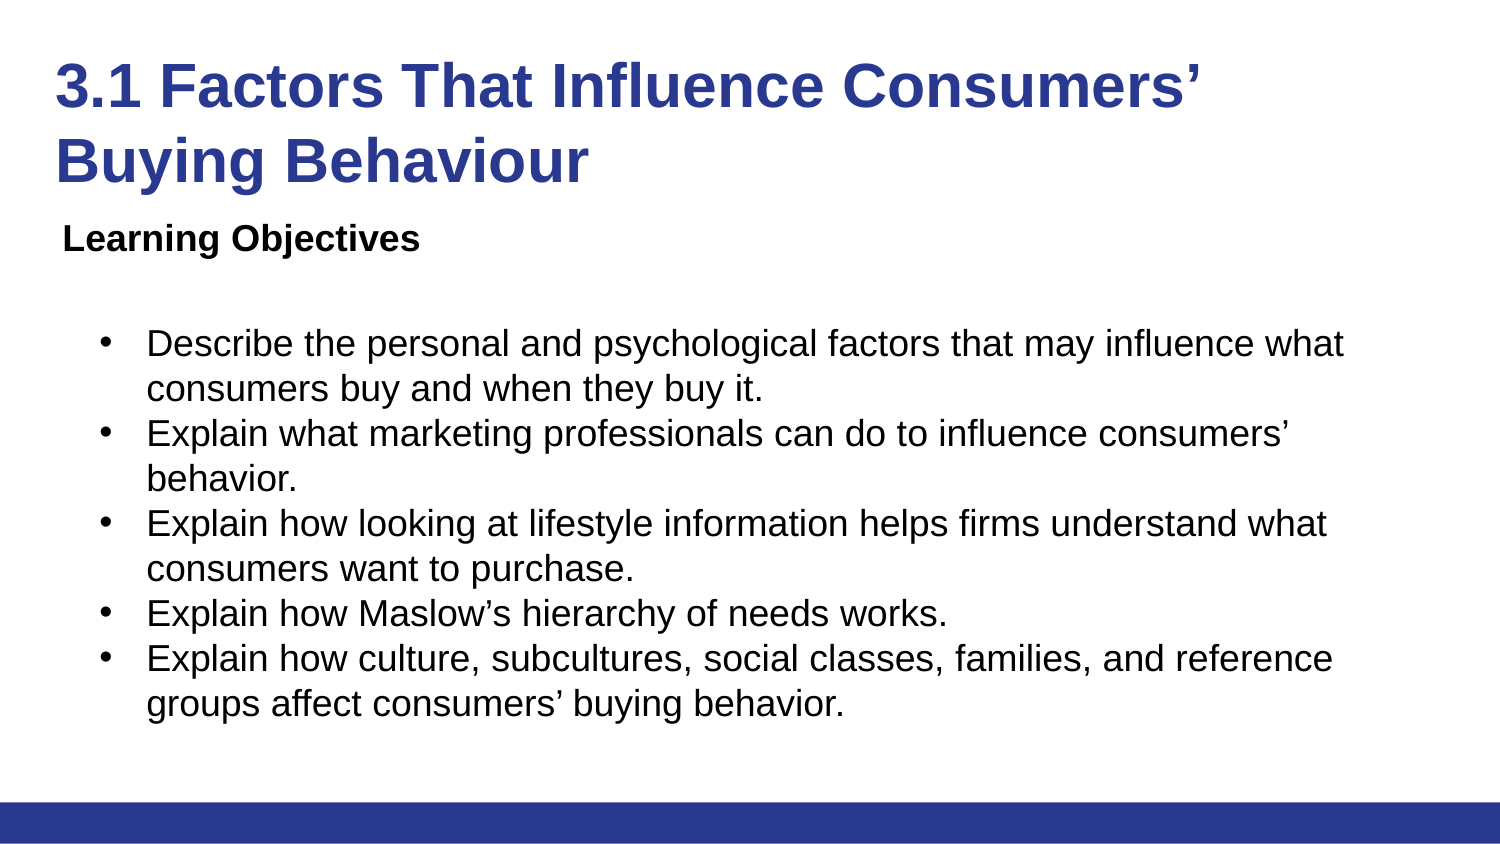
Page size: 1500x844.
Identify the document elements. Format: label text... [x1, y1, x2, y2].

title 3.1 Factors That Influence Consumers’ Buying Behaviour [40, 29, 1421, 163]
list Learning Objectives [25, 162, 1453, 786]
